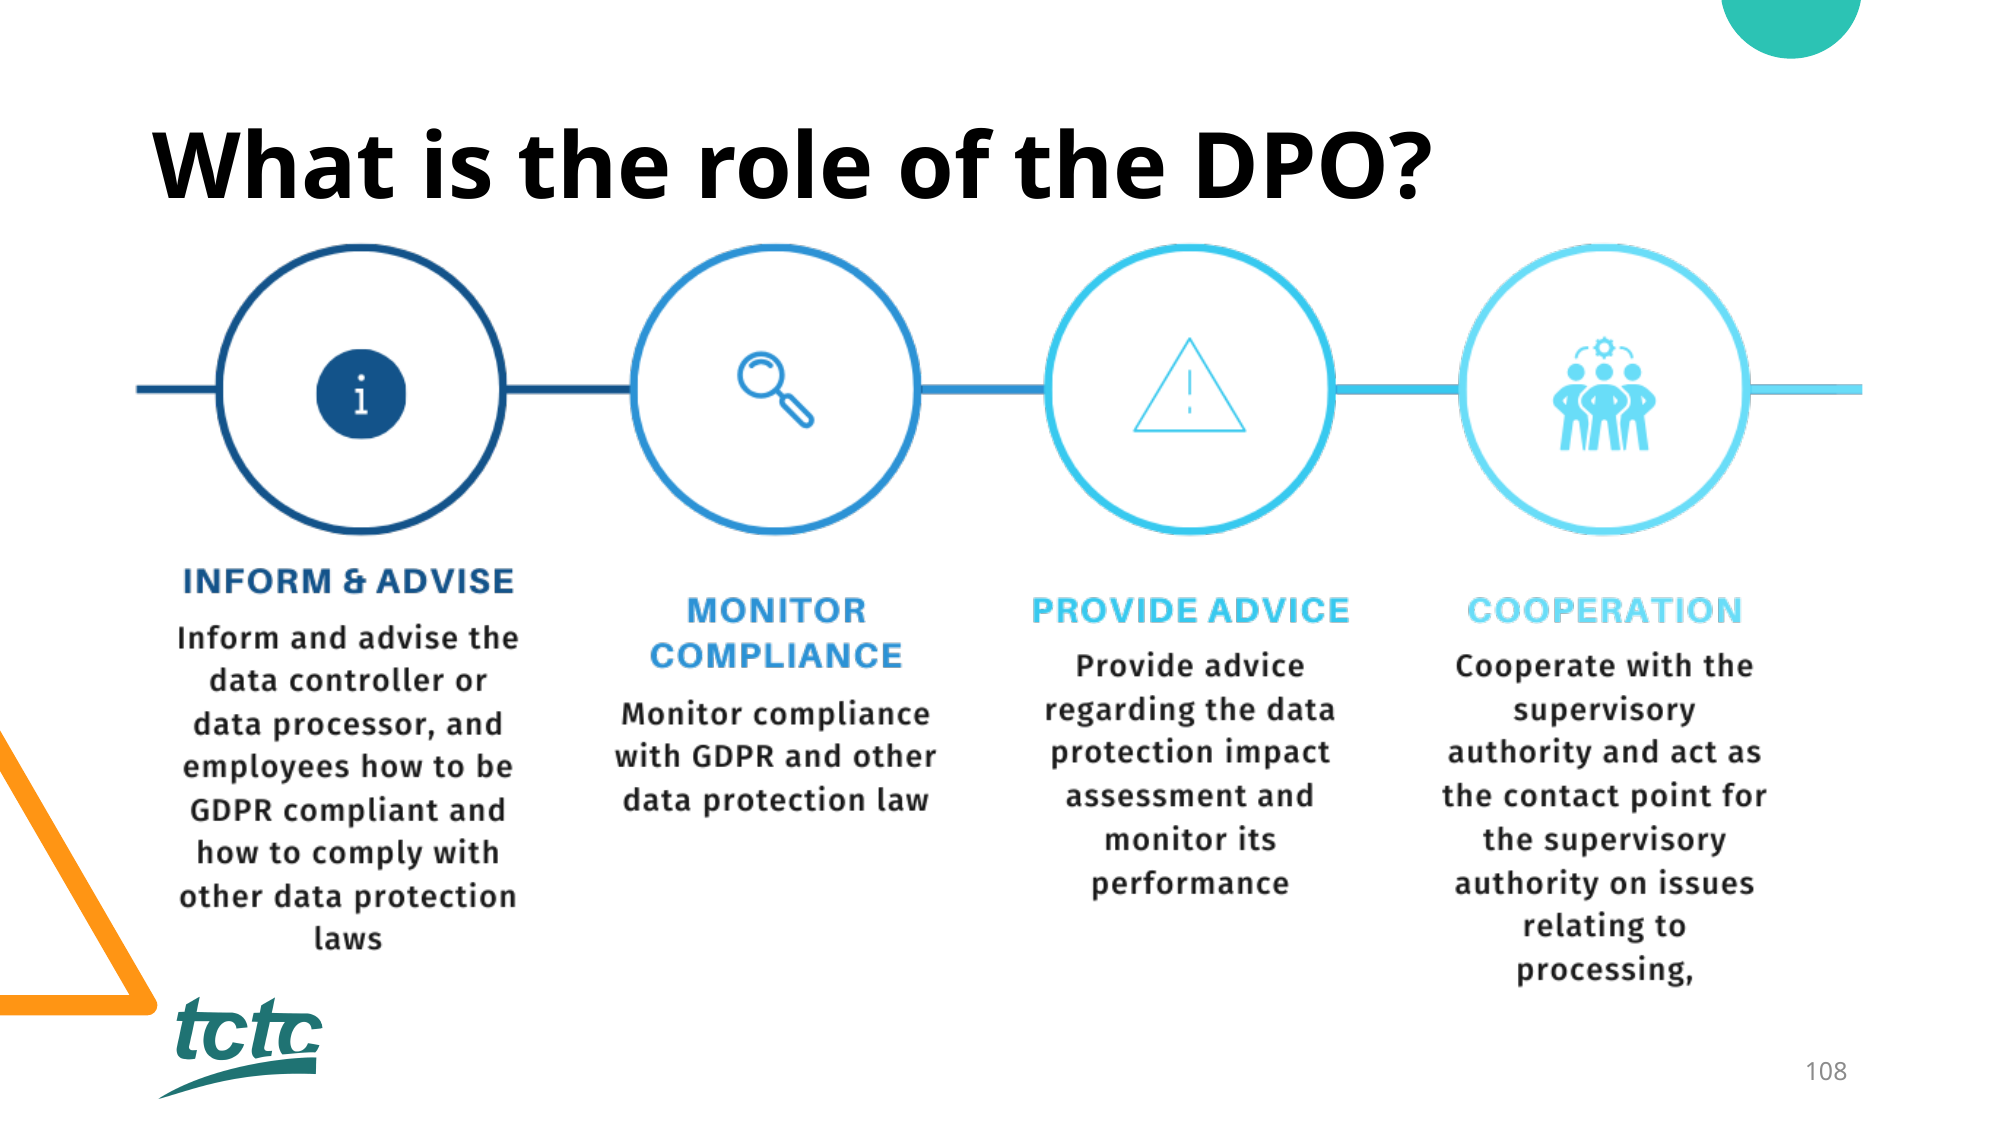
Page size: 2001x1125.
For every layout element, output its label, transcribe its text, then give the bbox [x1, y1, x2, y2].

slide_number 108 [1412, 1043, 1863, 1103]
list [111, 199, 1863, 1043]
title What is the role of the DPO? [137, 59, 1863, 199]
picture [157, 1043, 323, 1102]
